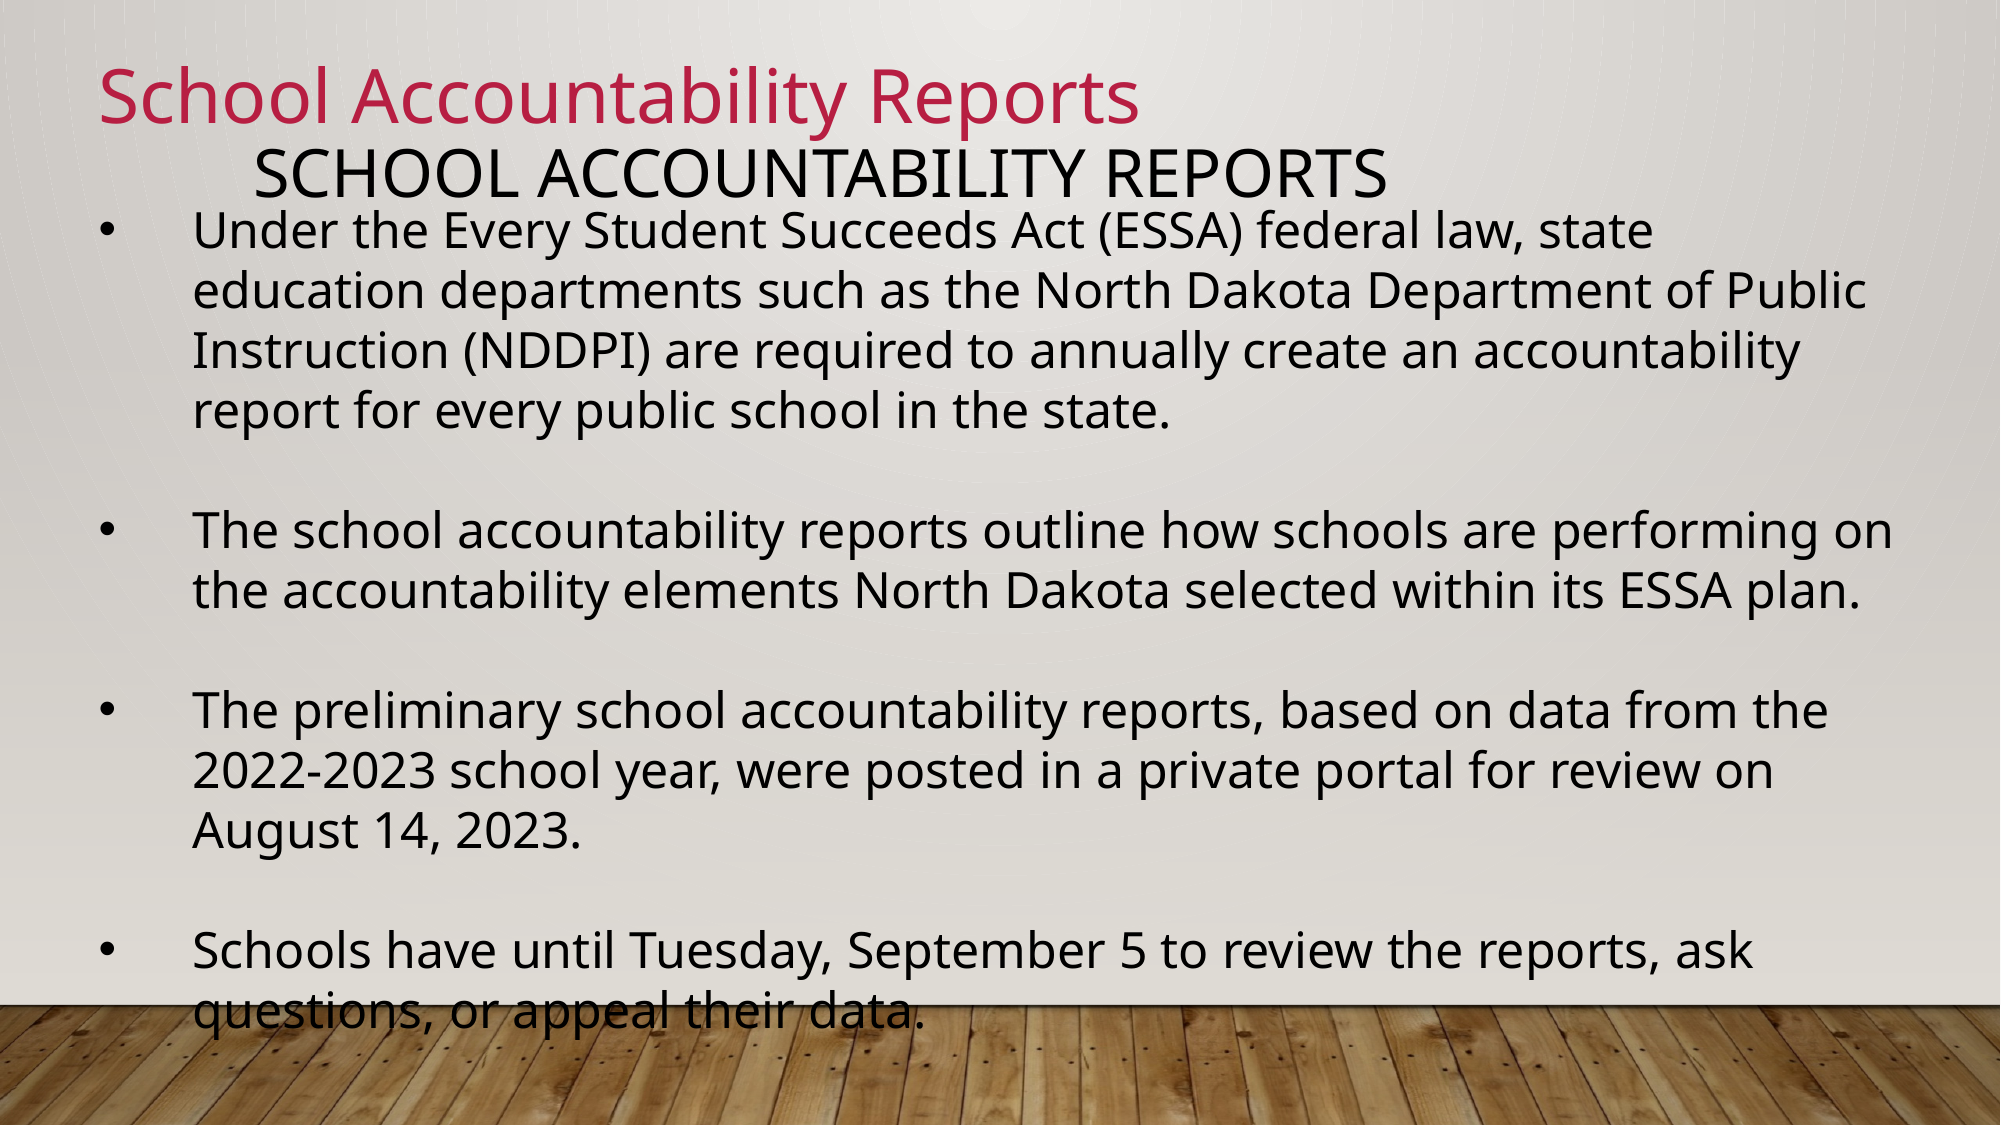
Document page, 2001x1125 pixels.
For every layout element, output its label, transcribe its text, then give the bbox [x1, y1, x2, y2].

text_box School Accountability Reports Under the Every Student Succeeds Act (ESSA) federal law, state education departments such as the North Dakota Department of Public Instruction (NDDPI) are required to annually create an accountability report for every public school in the state. The school accountability reports outline how schools are performing on the accountability elements North Dakota selected within its ESSA plan. The preliminary school accountability reports, based on data from the 2022-2023 school year, were posted in a private portal for review on August 14, 2023. Schools have until Tuesday, September 5 to review the reports, ask questions, or appeal their data. [83, 40, 1917, 1046]
title School Accountability Reports [238, 131, 1814, 305]
picture [0, 1005, 2000, 1125]
